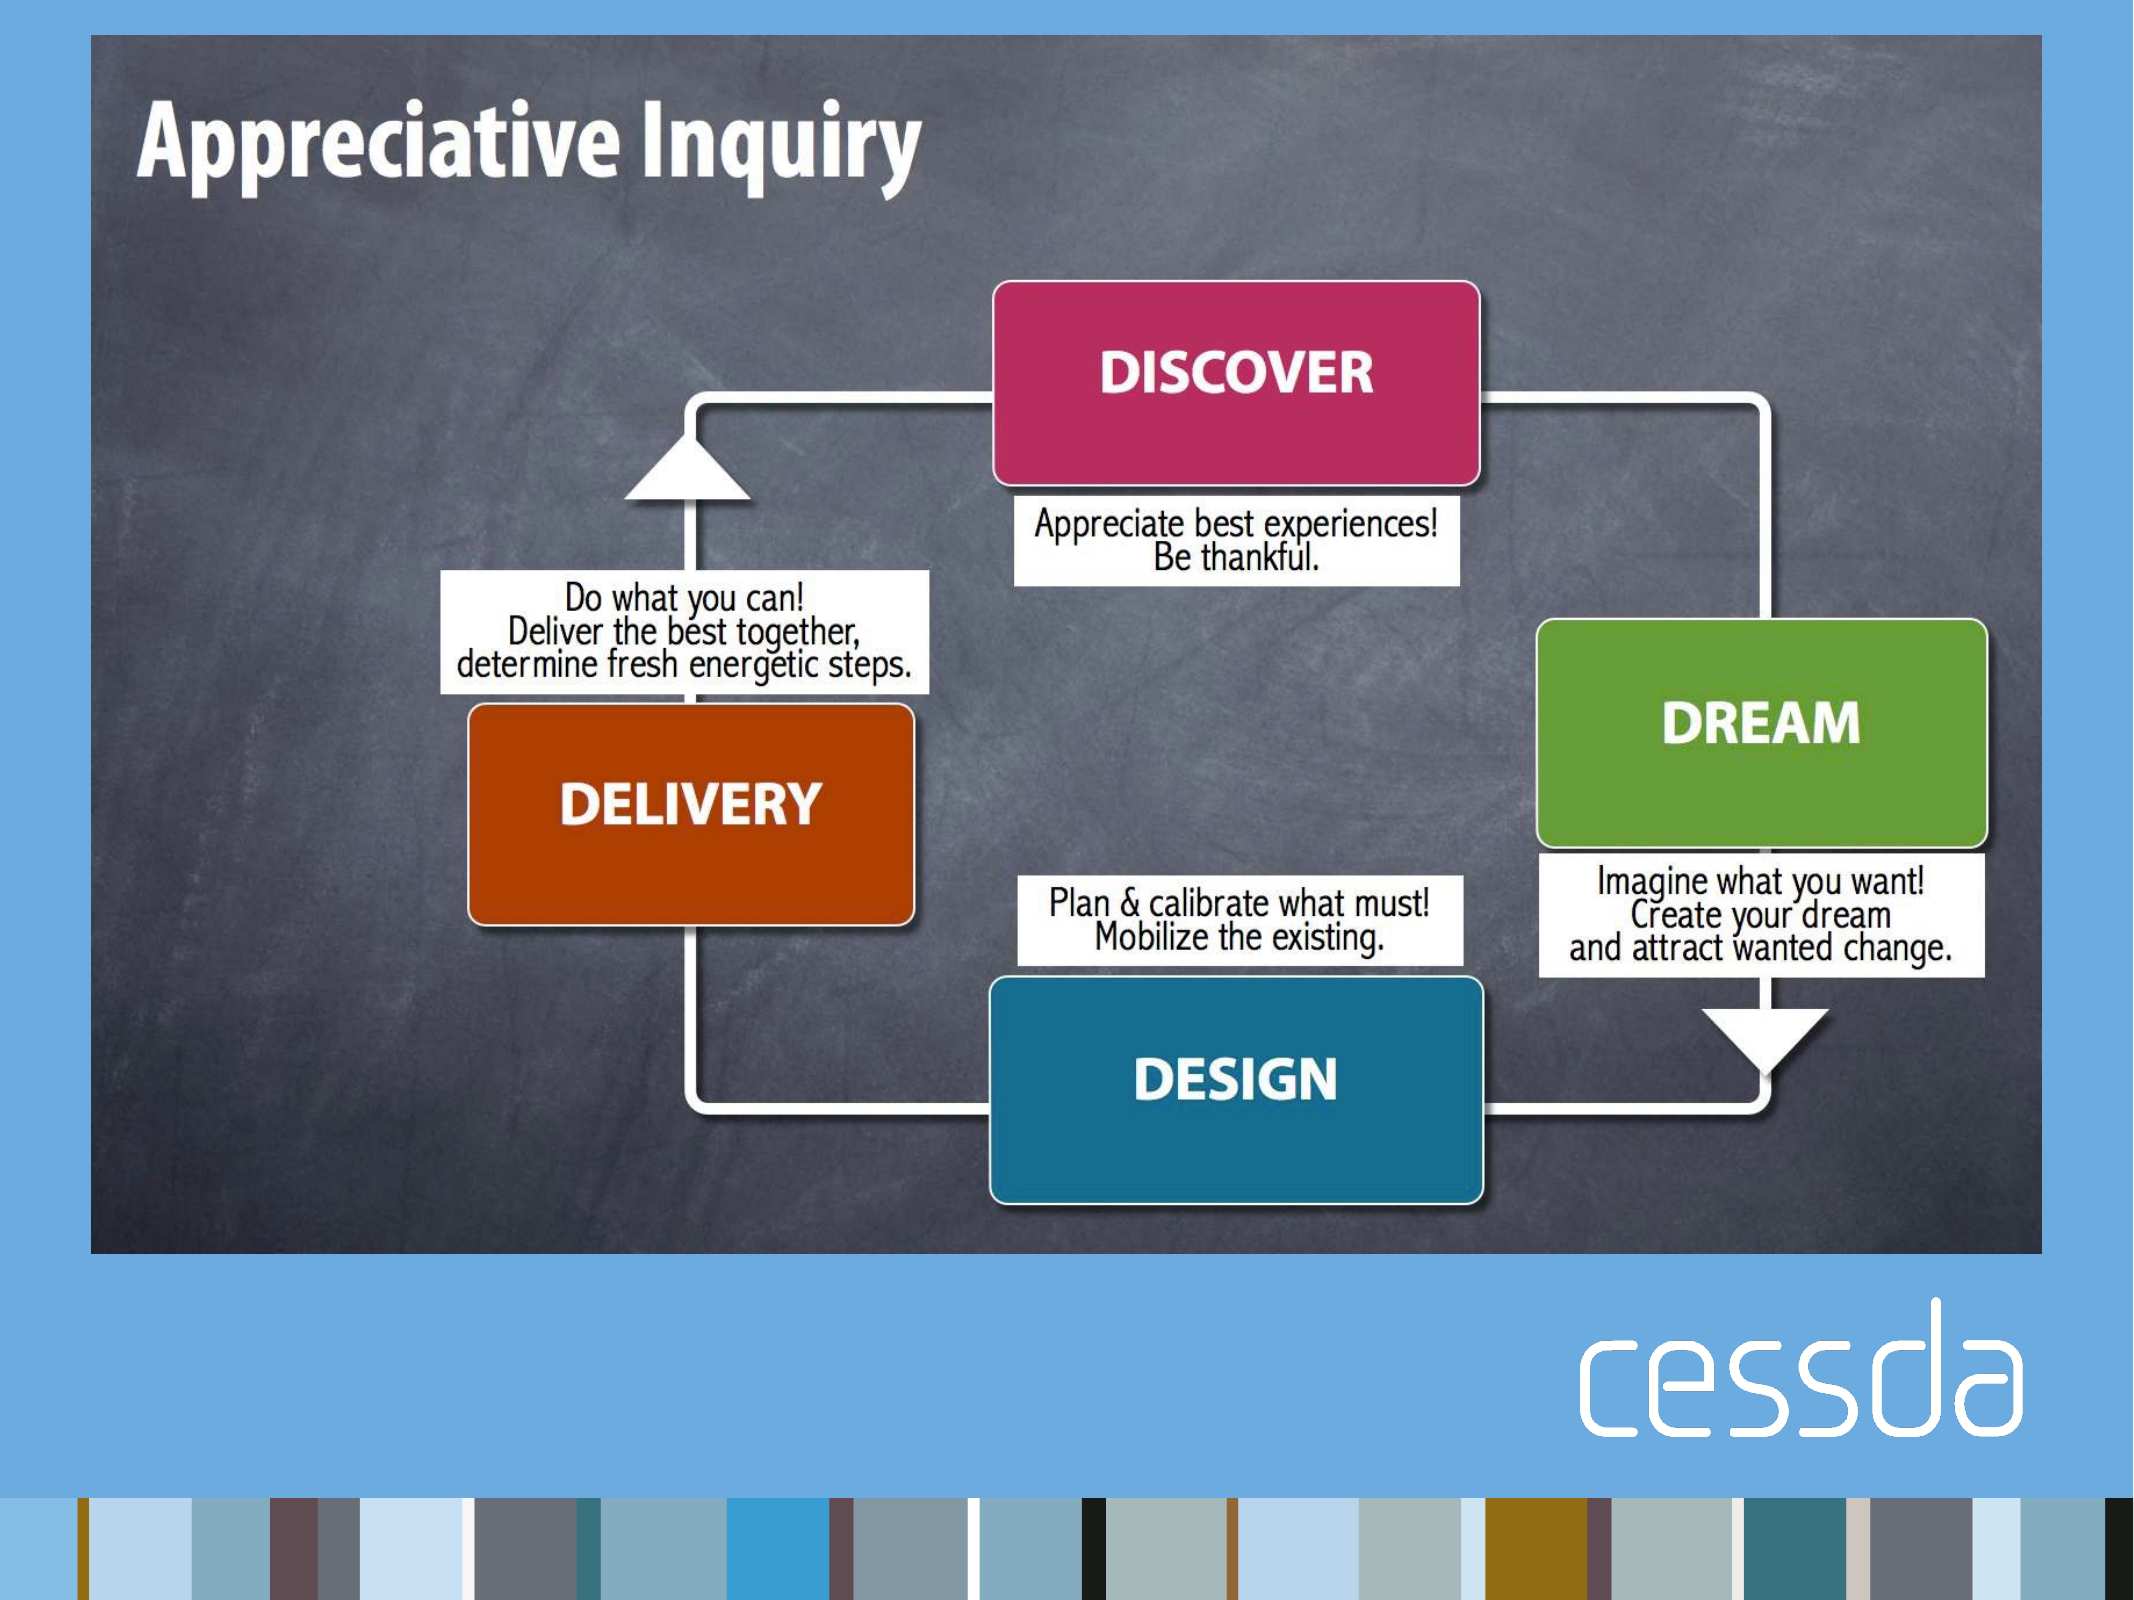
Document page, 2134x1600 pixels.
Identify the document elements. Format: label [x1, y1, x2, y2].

picture [0, 1498, 2134, 1600]
picture [1580, 1297, 2023, 1437]
picture [91, 34, 2042, 1254]
